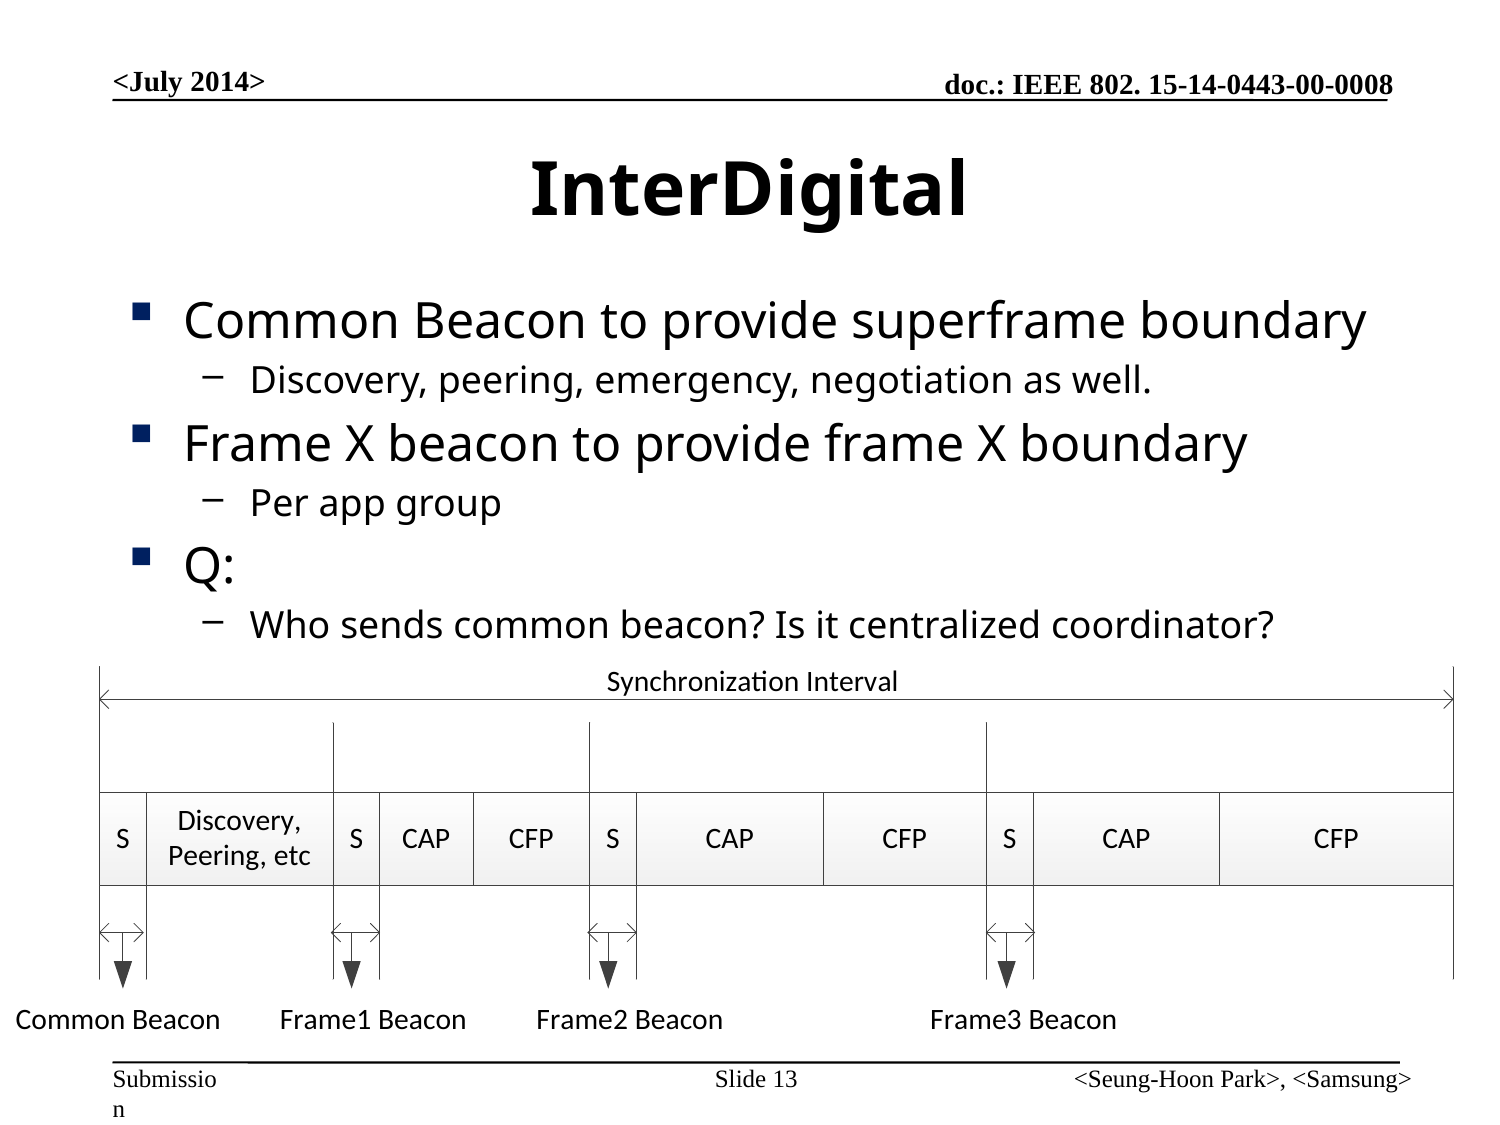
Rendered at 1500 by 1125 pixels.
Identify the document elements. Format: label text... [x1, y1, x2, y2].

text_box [11, 656, 1458, 1043]
title InterDigital [112, 112, 1388, 259]
footer <Seung-Hoon Park>, <Samsung> [855, 1061, 1413, 1093]
slide_number Slide 13 [712, 1061, 800, 1093]
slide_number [112, 61, 376, 98]
list Common Beacon to provide superframe boundary Discovery, peering, emergency, negotiation as well. Frame X beacon to provide frame X boundary Per app group Q: Who sends common beacon? Is it centralized coordinator? [112, 280, 1388, 655]
